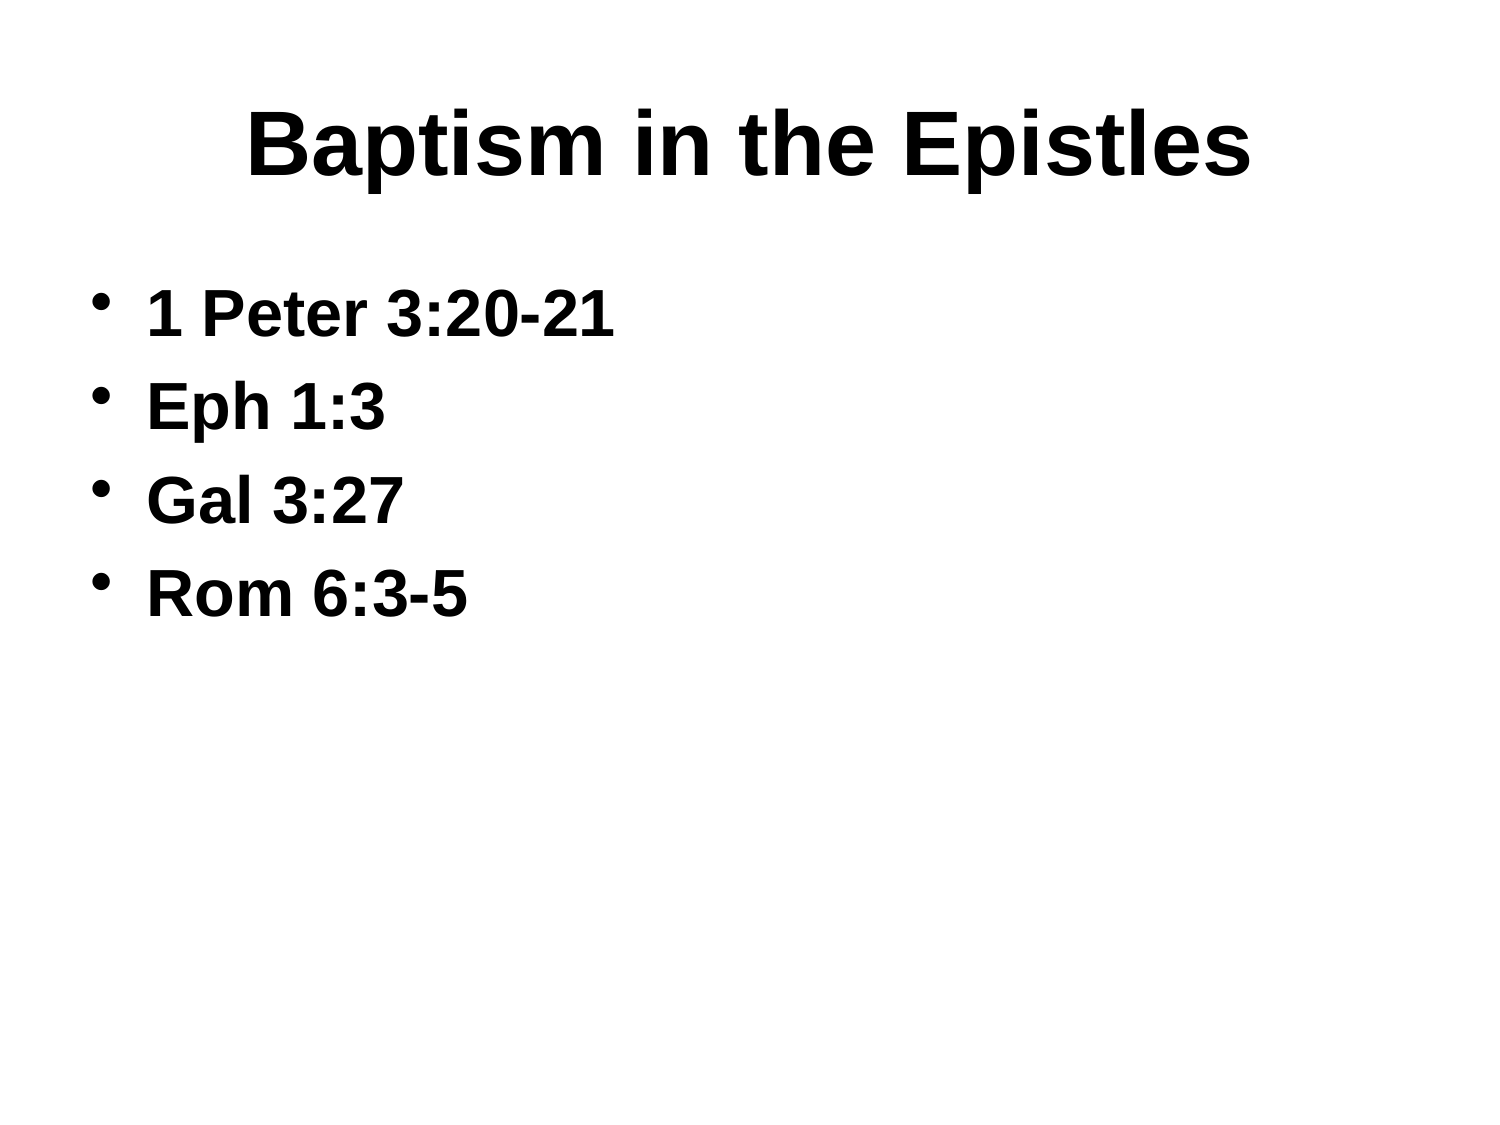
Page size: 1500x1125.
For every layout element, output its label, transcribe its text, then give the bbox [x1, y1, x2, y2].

title Baptism in the Epistles [75, 45, 1425, 233]
list 1 Peter 3:20-21 Eph 1:3 Gal 3:27 Rom 6:3-5 [75, 262, 1425, 1005]
